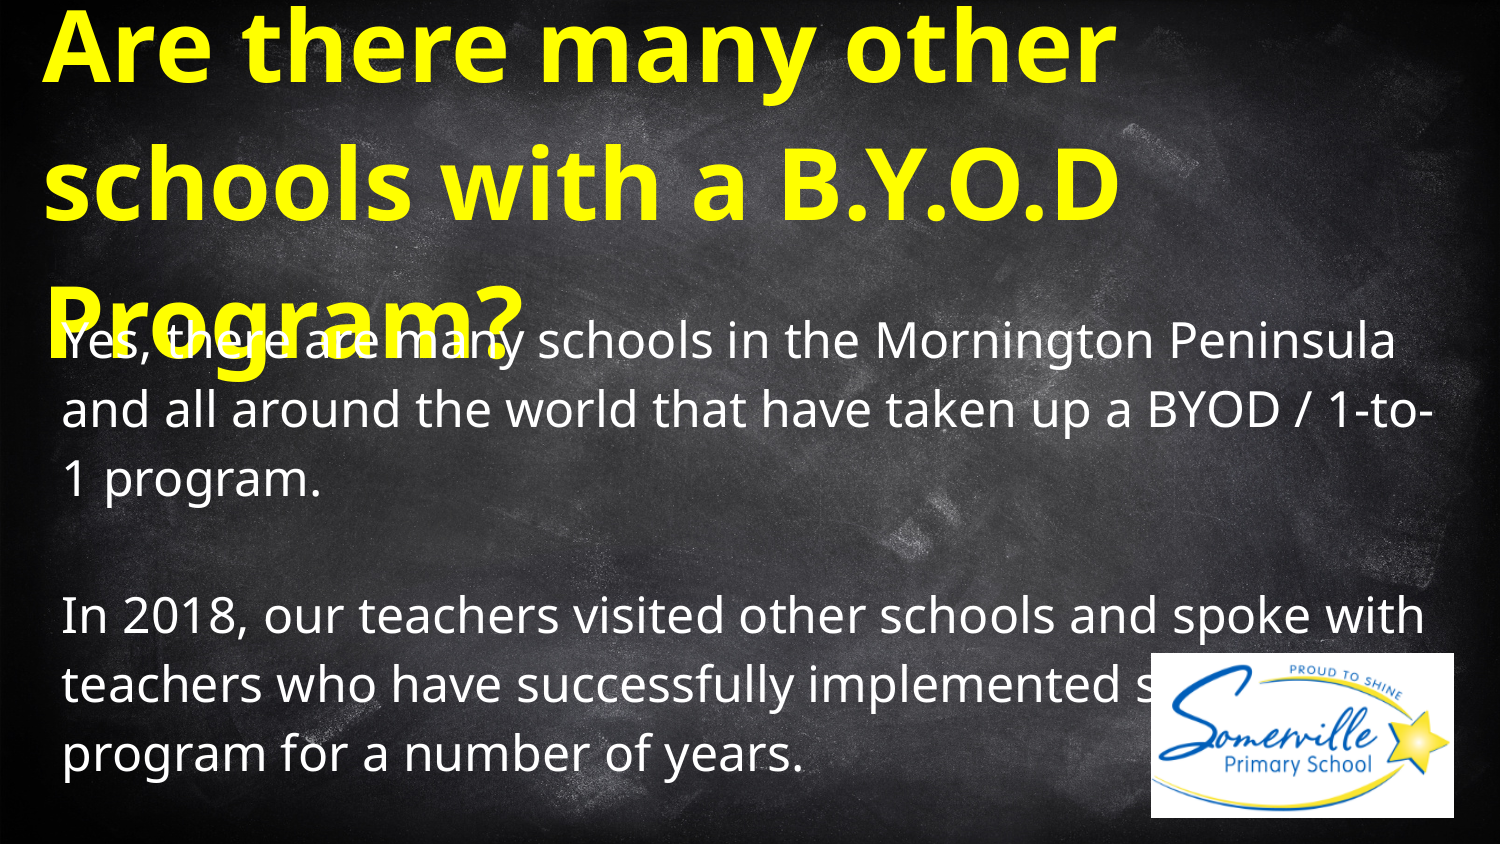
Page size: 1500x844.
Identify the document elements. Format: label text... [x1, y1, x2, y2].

picture [0, 0, 1500, 844]
text_box Yes, there are many schools in the Mornington Peninsula and all around the world that have taken up a BYOD / 1-to-1 program. In 2018, our teachers visited other schools and spoke with teachers who have successfully implemented such a program for a number of years. [46, 284, 1454, 792]
title Are there many other schools with a B.Y.O.D Program? [27, 100, 1473, 242]
